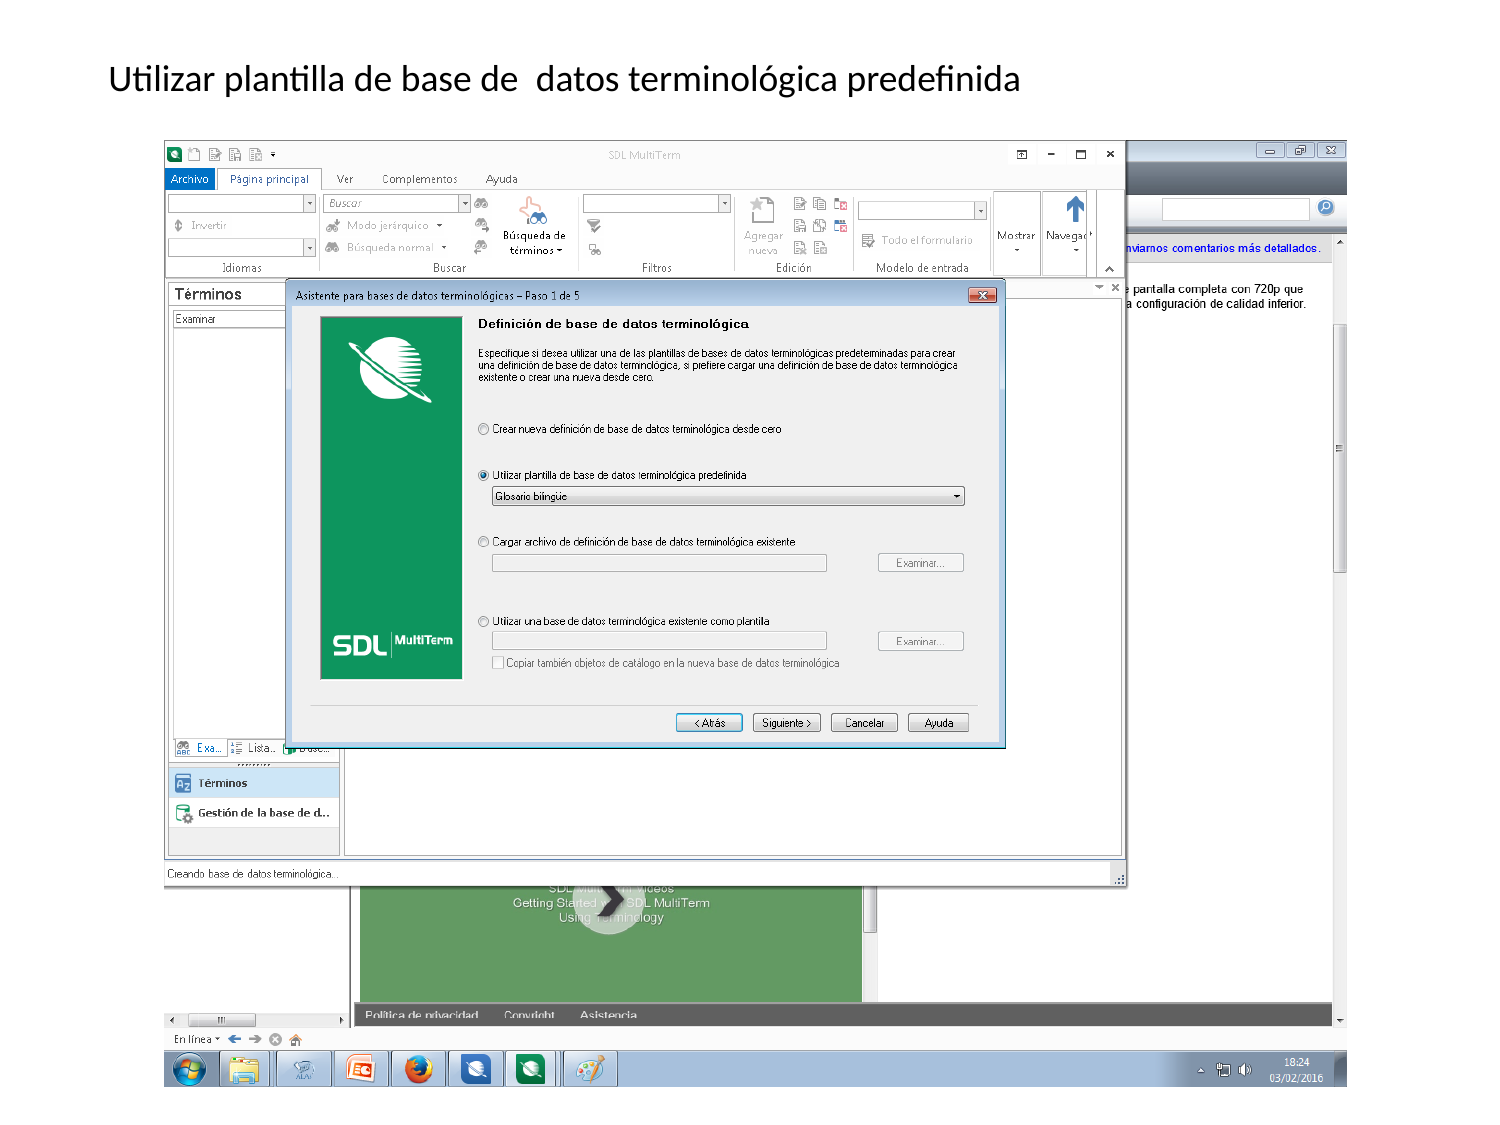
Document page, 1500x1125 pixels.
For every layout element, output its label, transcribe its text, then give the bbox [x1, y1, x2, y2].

text_box Utilizar plantilla de base de datos terminológica predefinida [93, 46, 1266, 107]
picture [163, 140, 1347, 1087]
